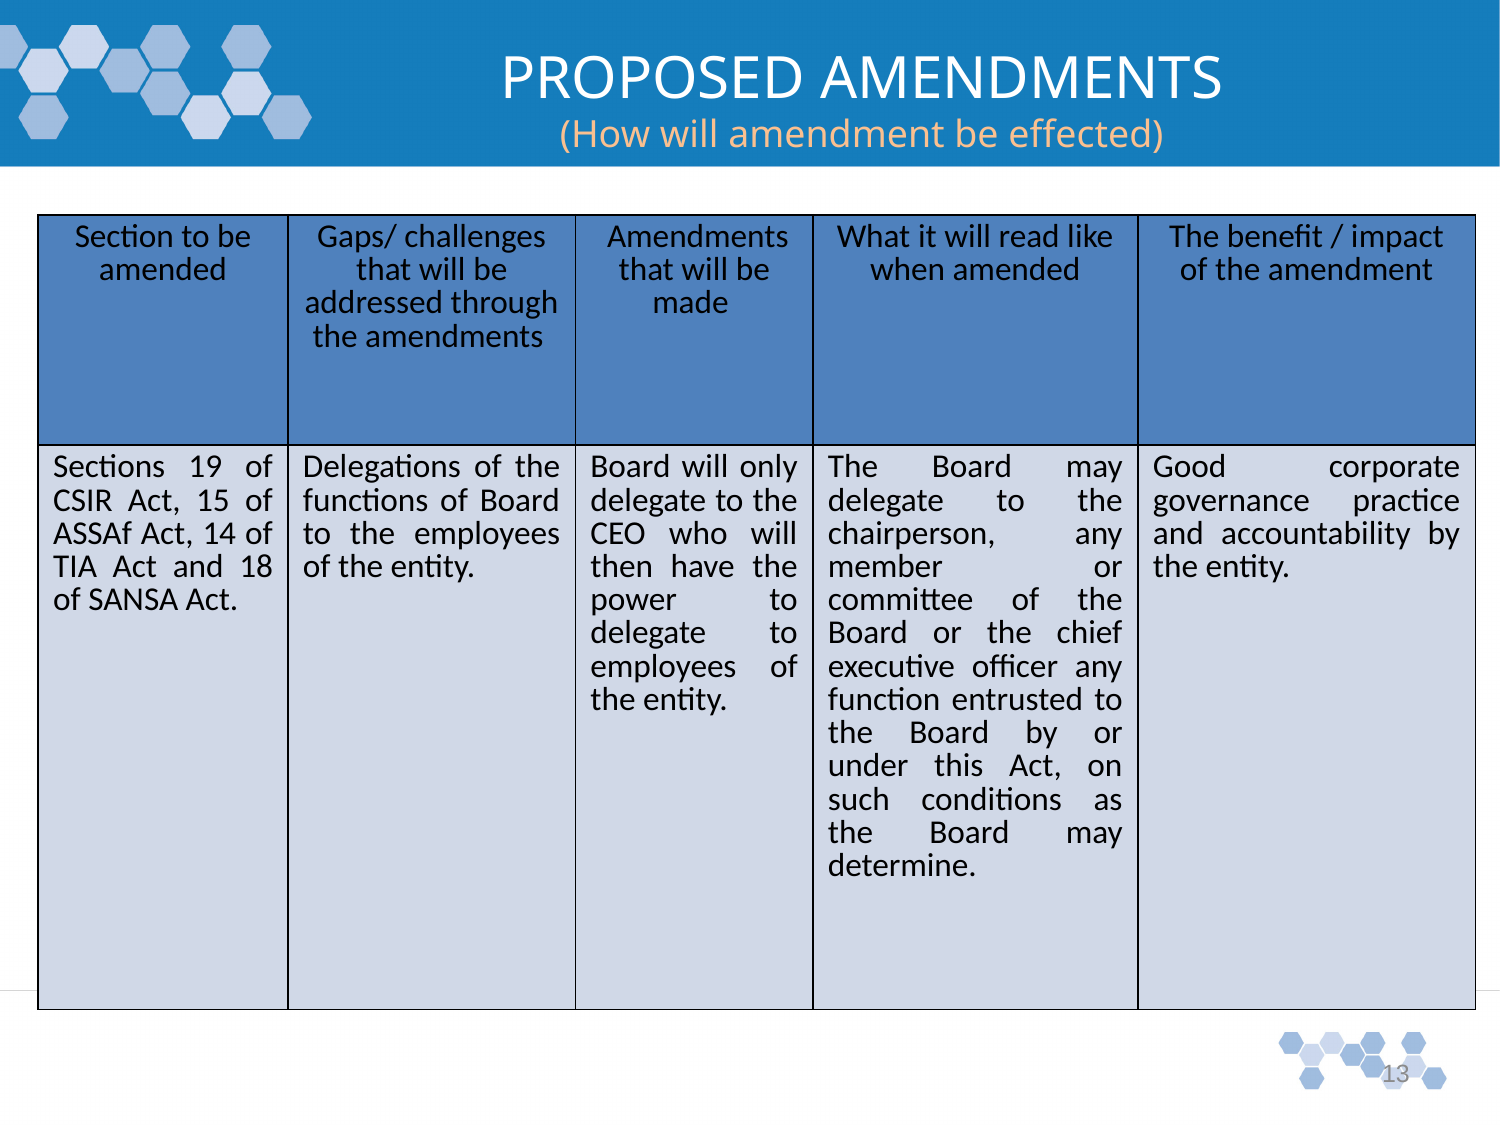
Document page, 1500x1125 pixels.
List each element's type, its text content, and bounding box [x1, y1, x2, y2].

table_header Gaps/ challenges that will be addressed through the amendments [289, 216, 575, 444]
table_cell Good corporate governance practice and accountability by the entity. [1139, 446, 1475, 1009]
table_header Section to be amended [39, 216, 287, 444]
table_cell Delegations of the functions of Board to the employees of the entity. [289, 446, 575, 1009]
table_header Amendments that will be made [576, 216, 812, 444]
table_cell Sections 19 of CSIR Act, 15 of ASSAf Act, 14 of TIA Act and 18 of SANSA Act. [39, 446, 287, 1009]
slide_number 13 [1074, 1042, 1425, 1103]
table_header The benefit / impact of the amendment [1139, 216, 1475, 444]
picture [0, 0, 1500, 1125]
text_box PROPOSED AMENDMENTS (How will amendment be effected) [362, 20, 1362, 175]
table_cell Board will only delegate to the CEO who will then have the power to delegate to employees of the entity. [576, 446, 812, 1009]
table_cell The Board may delegate to the chairperson, any member or committee of the Board or the chief executive officer any function entrusted to the Board by or under this Act, on such conditions as the Board may determine. [814, 446, 1137, 1009]
table_header What it will read like when amended [814, 216, 1137, 444]
